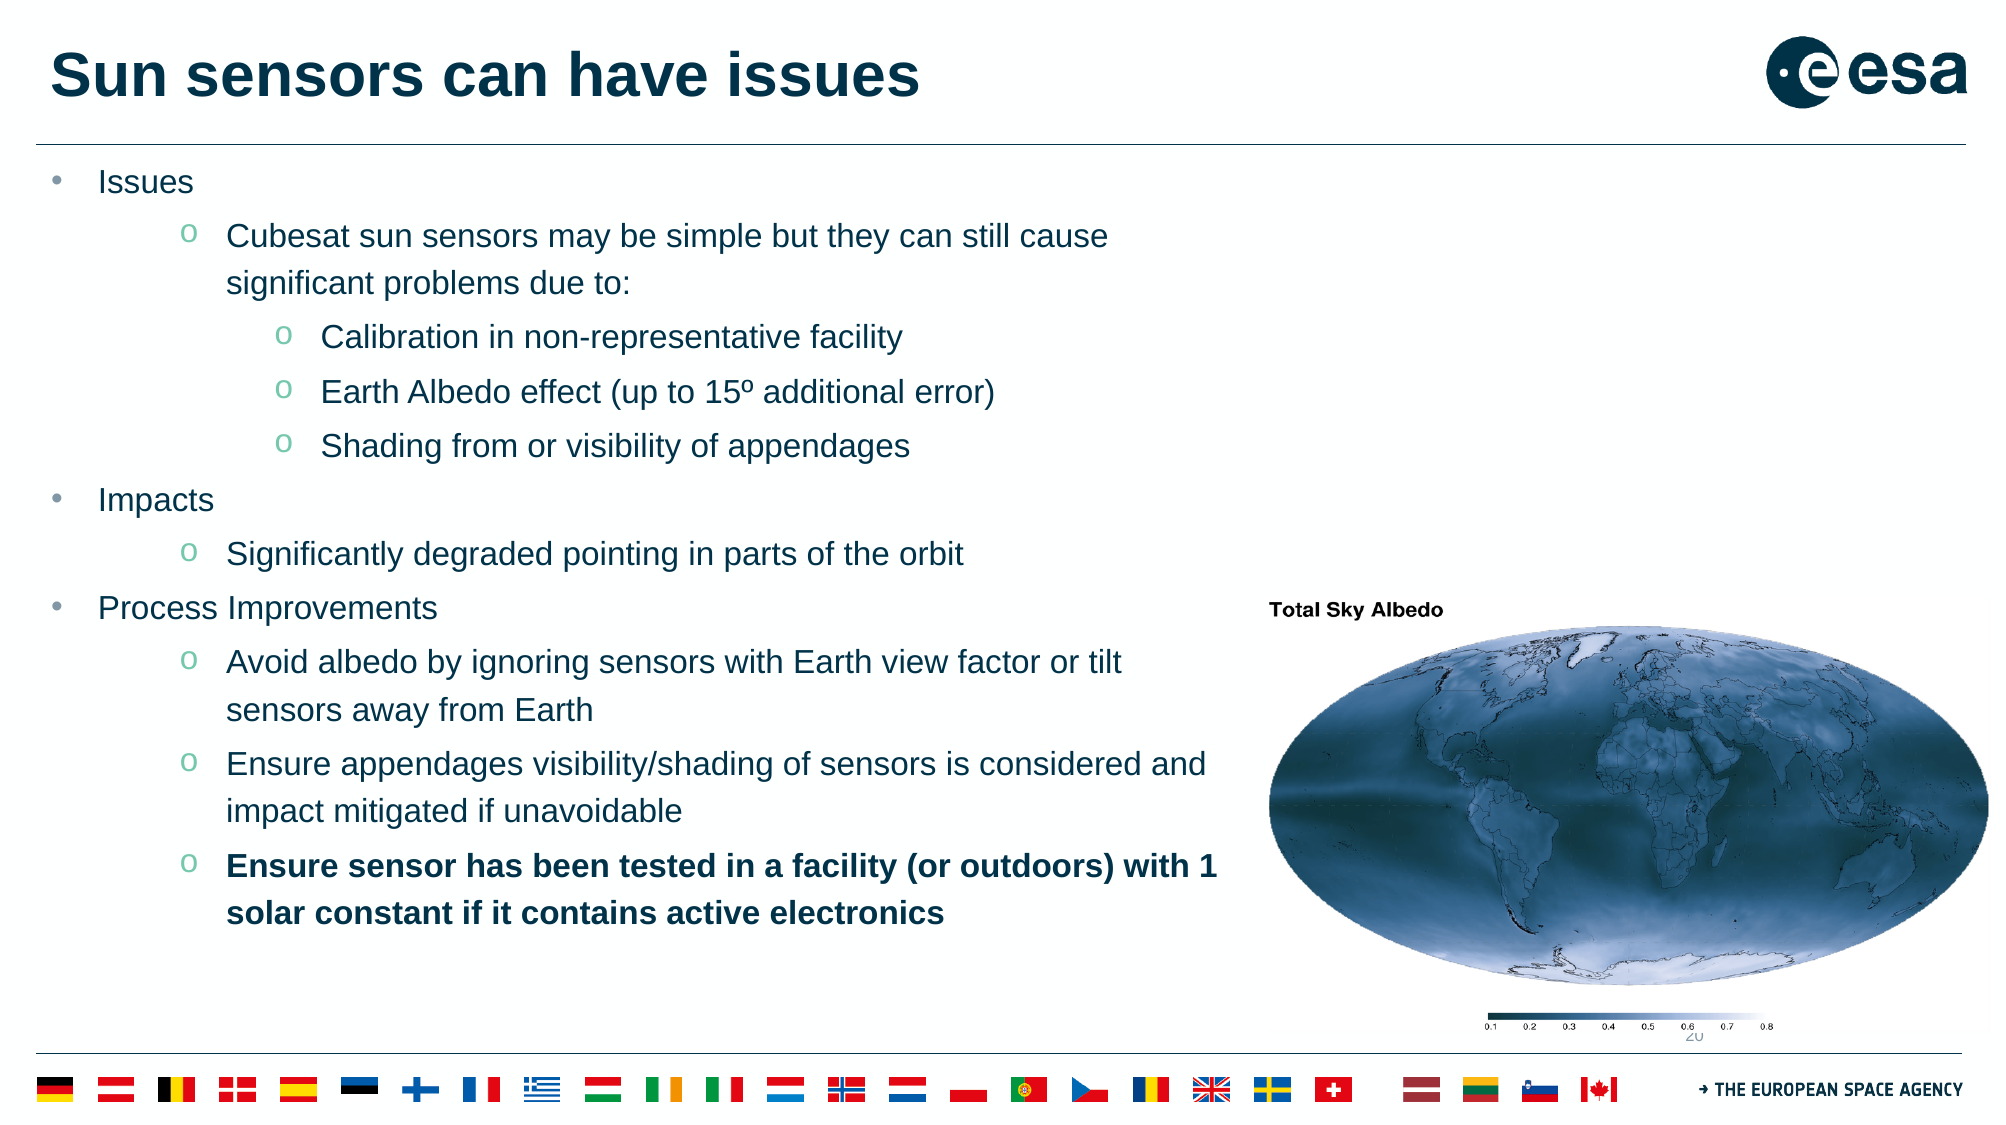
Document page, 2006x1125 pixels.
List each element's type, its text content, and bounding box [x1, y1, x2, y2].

picture [280, 1077, 317, 1102]
picture [646, 1077, 682, 1102]
picture [1694, 0, 2006, 180]
picture [767, 1077, 804, 1102]
picture [1403, 1077, 1440, 1102]
picture [585, 1077, 621, 1102]
picture [1581, 1077, 1617, 1102]
picture [158, 1077, 195, 1102]
picture [219, 1077, 256, 1102]
picture [1193, 1077, 1230, 1102]
picture [37, 1077, 73, 1102]
picture [1254, 1077, 1291, 1102]
picture [706, 1077, 743, 1102]
picture [1133, 1077, 1169, 1102]
title Sun sensors can have issues [35, 26, 1694, 118]
list Issues Cubesat sun sensors may be simple but they can still cause significant problems due to: Calibration in non-representative facility Earth Albedo effect (up to 15º additional error) Shading from or visibility of appendages Impacts Significantly degraded pointing in parts of the orbit Process Improvements Avoid albedo by ignoring sensors with Earth view factor or tilt sensors away from Earth Ensure appendages visibility/shading of sensors is considered and impact mitigated if unavoidable Ensure sensor has been tested in a facility (or outdoors) with 1 solar constant if it contains active electronics [36, 144, 1237, 1049]
picture [1696, 1080, 1966, 1098]
picture [1522, 1077, 1558, 1102]
picture [98, 1077, 134, 1102]
picture [1268, 598, 1991, 1034]
picture [950, 1077, 987, 1102]
picture [524, 1077, 560, 1102]
picture [341, 1077, 378, 1102]
picture [402, 1077, 439, 1102]
picture [463, 1077, 500, 1102]
picture [1011, 1077, 1047, 1102]
picture [1072, 1077, 1108, 1102]
picture [889, 1077, 926, 1102]
picture [828, 1077, 865, 1102]
picture [1315, 1077, 1352, 1102]
